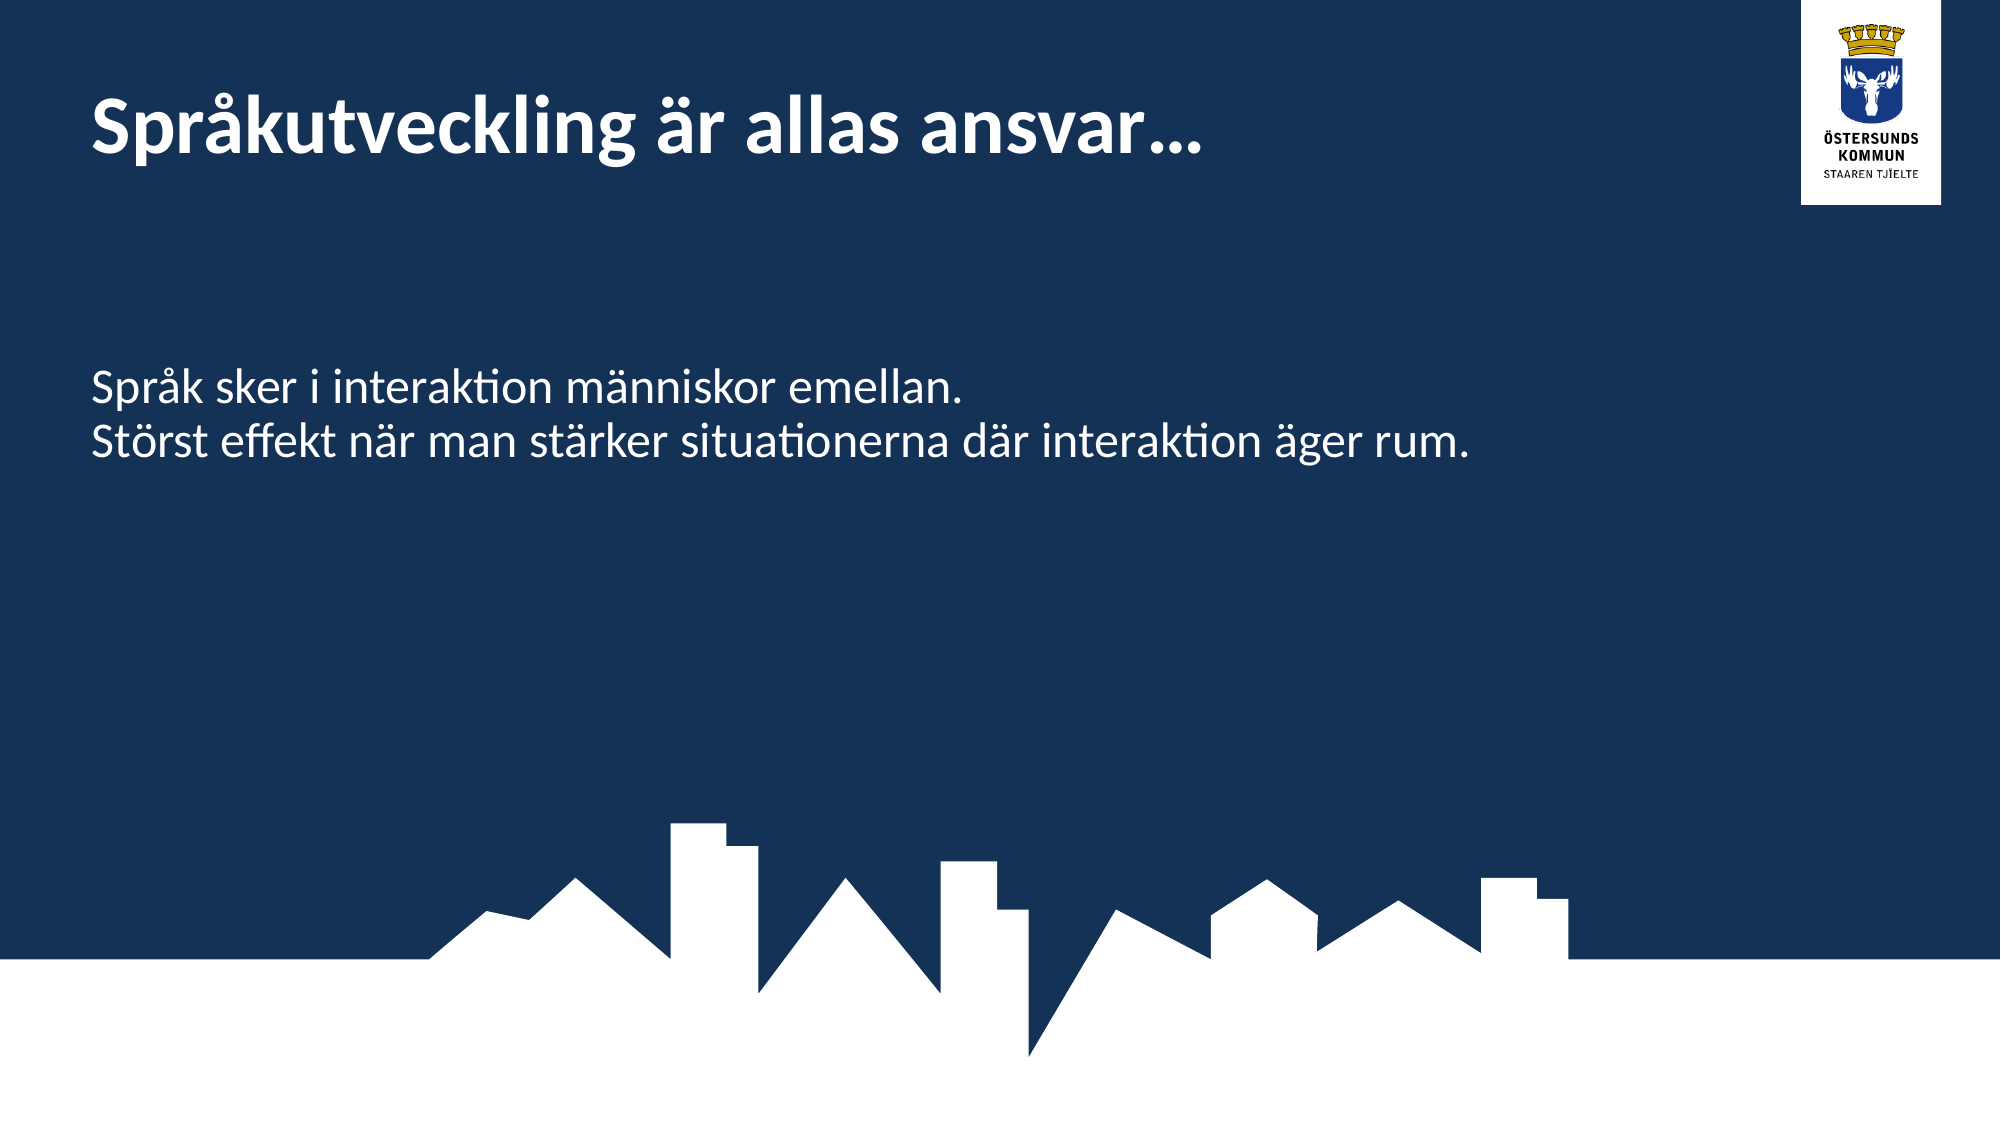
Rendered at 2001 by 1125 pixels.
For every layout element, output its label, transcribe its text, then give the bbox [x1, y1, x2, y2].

picture [1824, 24, 1918, 178]
title Språkutveckling är allas ansvar… Språk sker i interaktion människor emellan. Störst effekt när man stärker situationerna där interaktion äger rum. [91, 81, 1743, 175]
